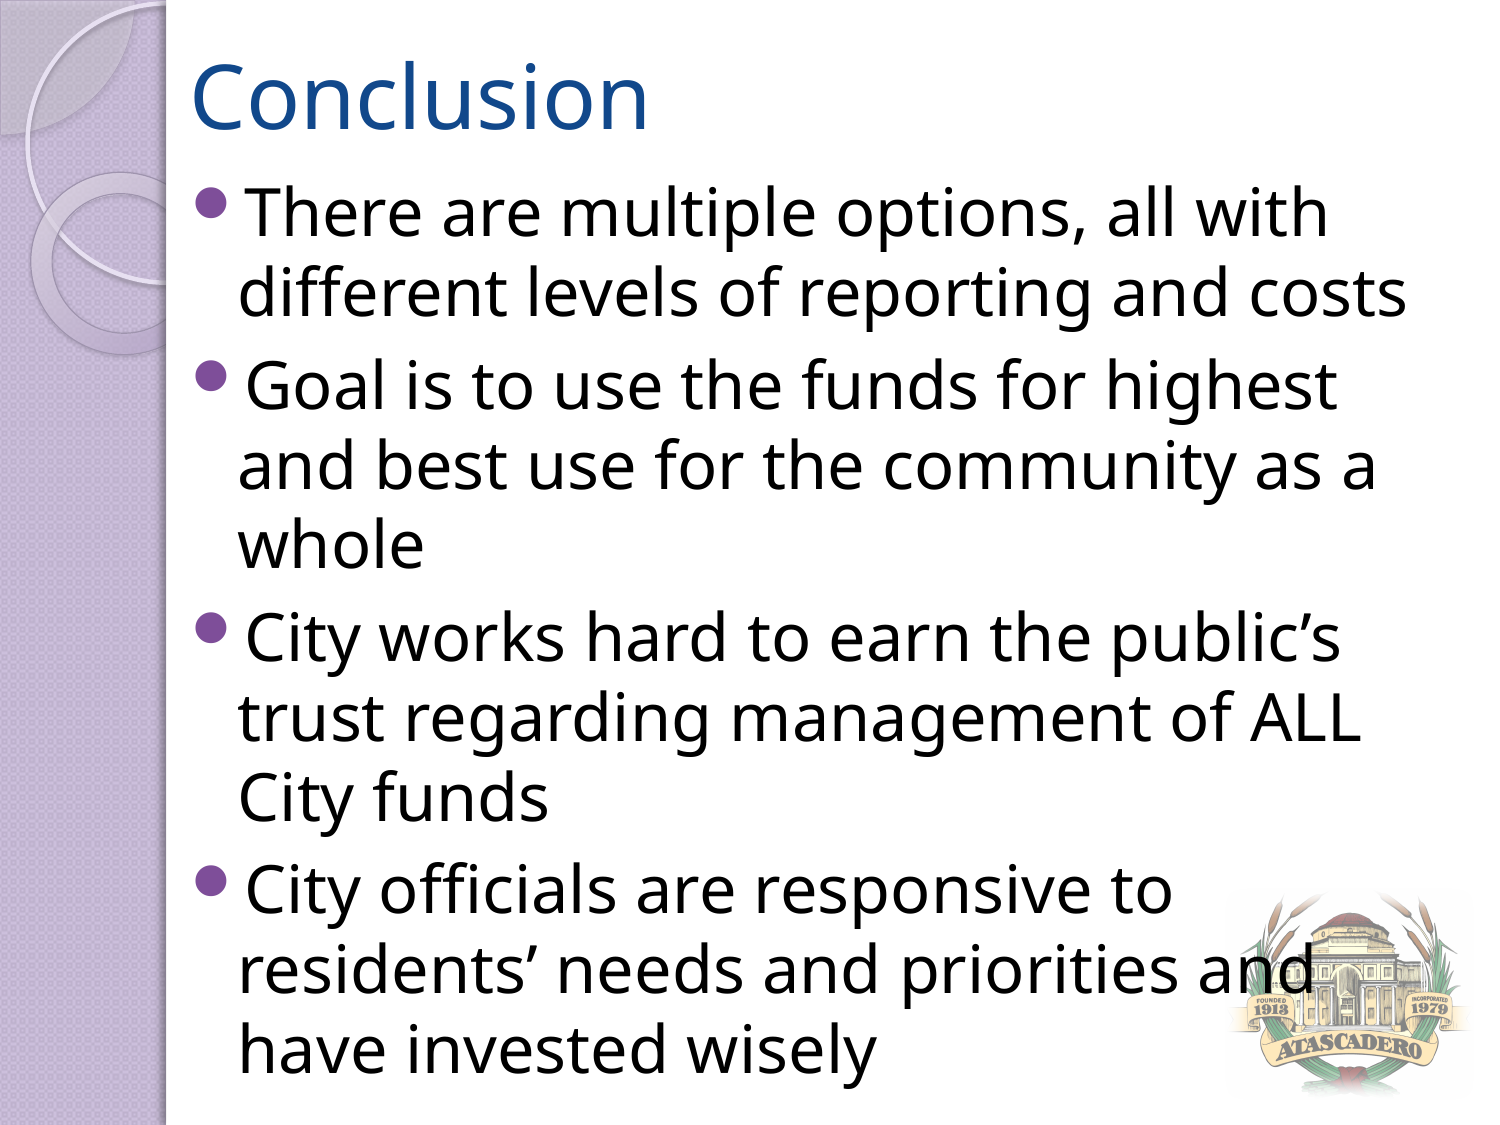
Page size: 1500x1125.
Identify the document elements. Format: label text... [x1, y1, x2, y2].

text_box There are multiple options, all with different levels of reporting and costs Goal is to use the funds for highest and best use for the community as a whole City works hard to earn the public’s trust regarding management of ALL City funds City officials are responsive to residents’ needs and priorities and have invested wisely [162, 162, 1441, 788]
title Conclusion [174, 0, 1338, 162]
list [162, 788, 1393, 901]
